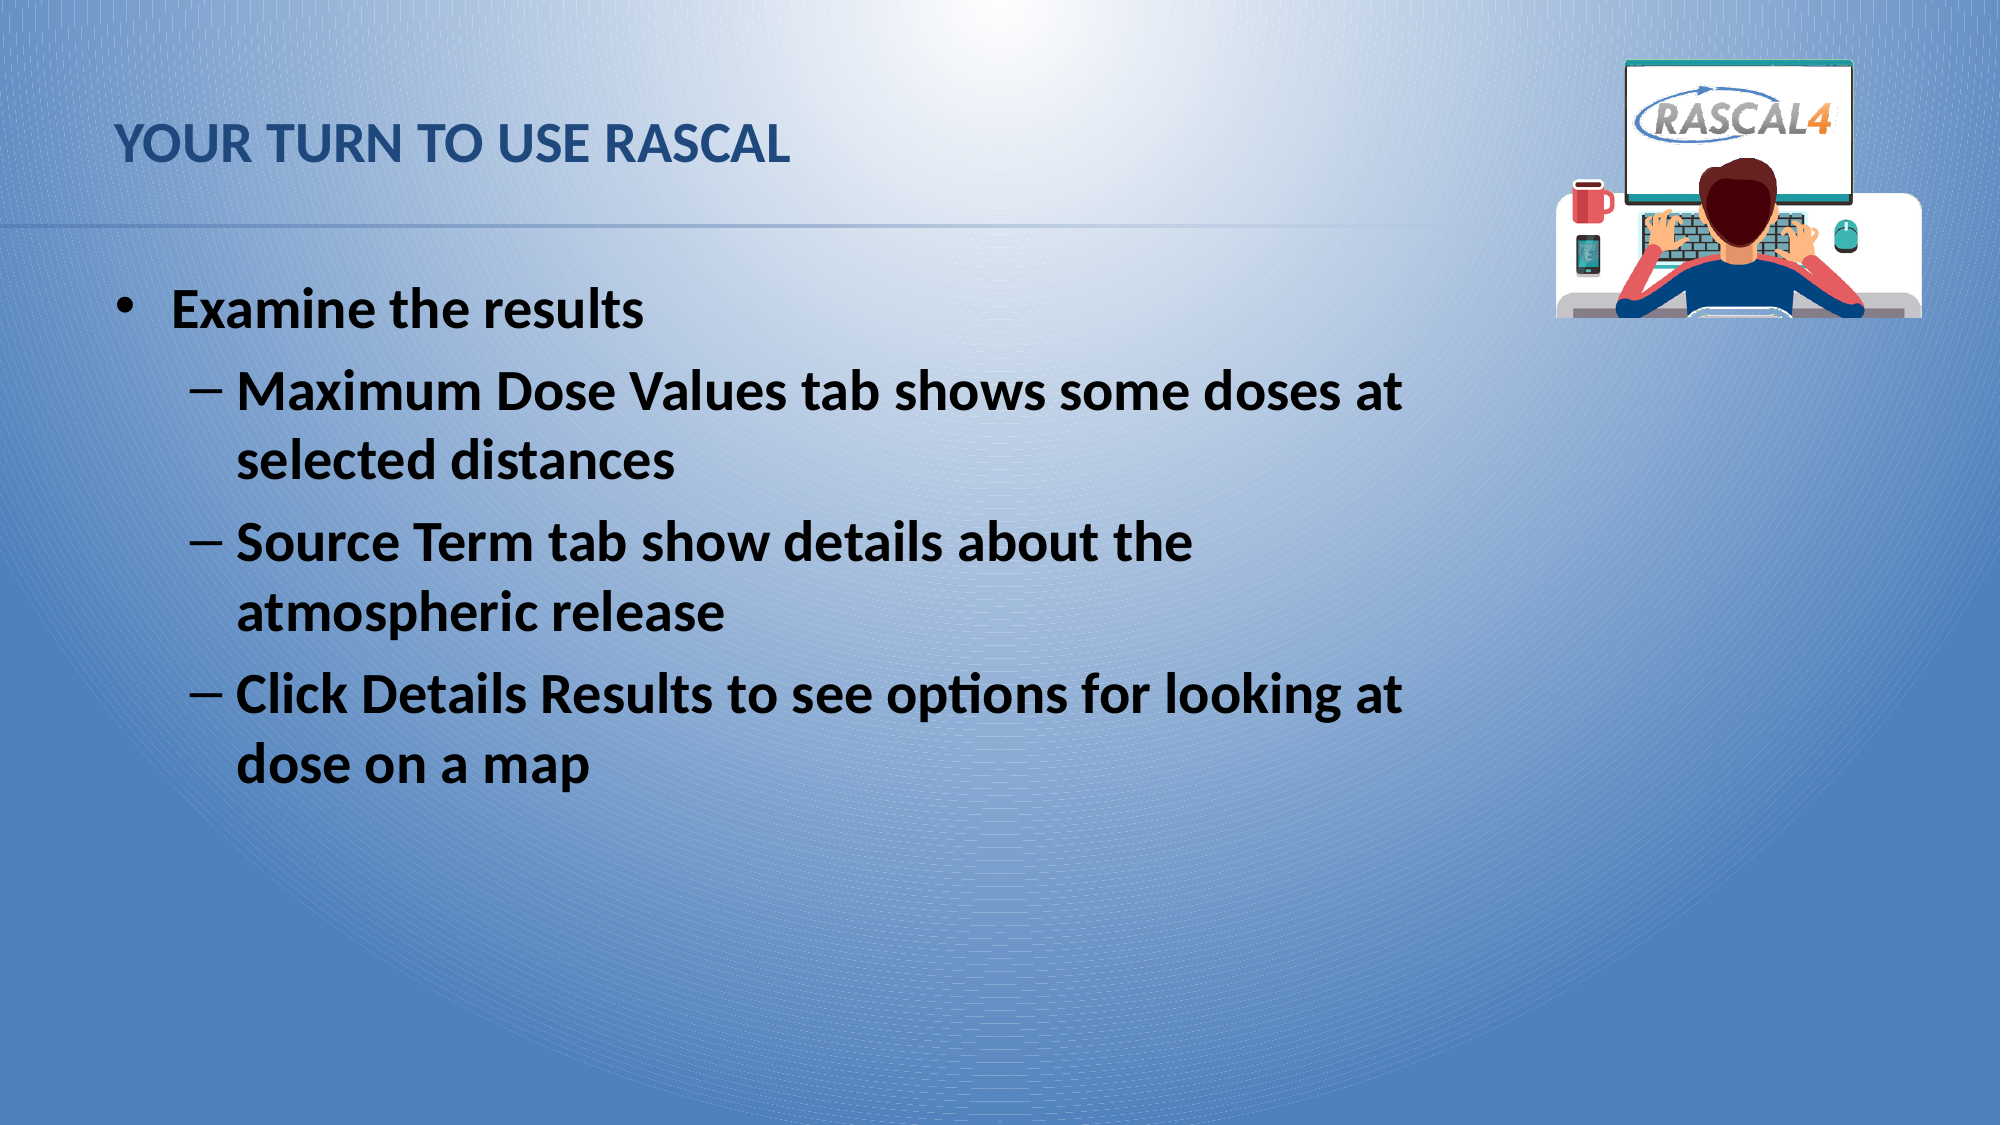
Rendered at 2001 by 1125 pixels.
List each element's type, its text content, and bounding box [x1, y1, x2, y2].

list Examine the results Maximum Dose Values tab shows some doses at selected distances Source Term tab show details about the atmospheric release Click Details Results to see options for looking at dose on a map [99, 262, 1500, 1075]
title Your Turn to Use RASCAL [99, 45, 1532, 233]
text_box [1540, 52, 1936, 348]
